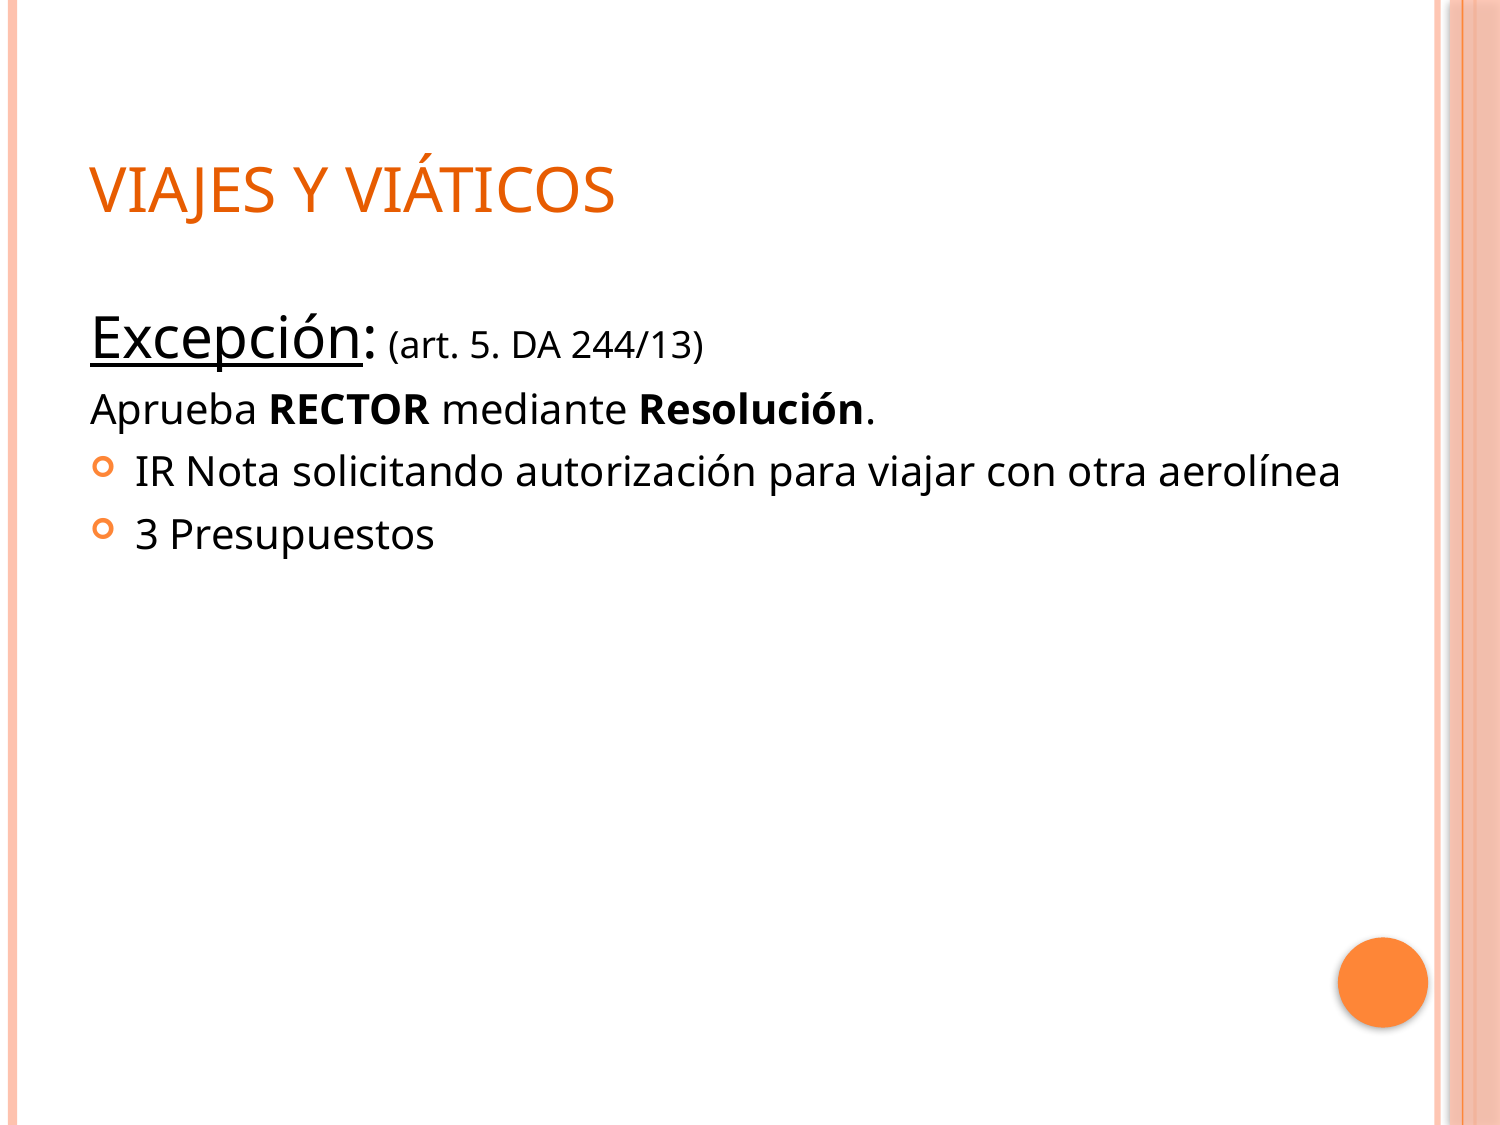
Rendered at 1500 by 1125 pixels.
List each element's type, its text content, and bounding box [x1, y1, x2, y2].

title Viajes y viáticos [75, 45, 1300, 219]
list Excepción: (art. 5. DA 244/13) Aprueba RECTOR mediante Resolución. IR Nota solicitando autorización para viajar con otra aerolínea 3 Presupuestos [74, 219, 1426, 1059]
